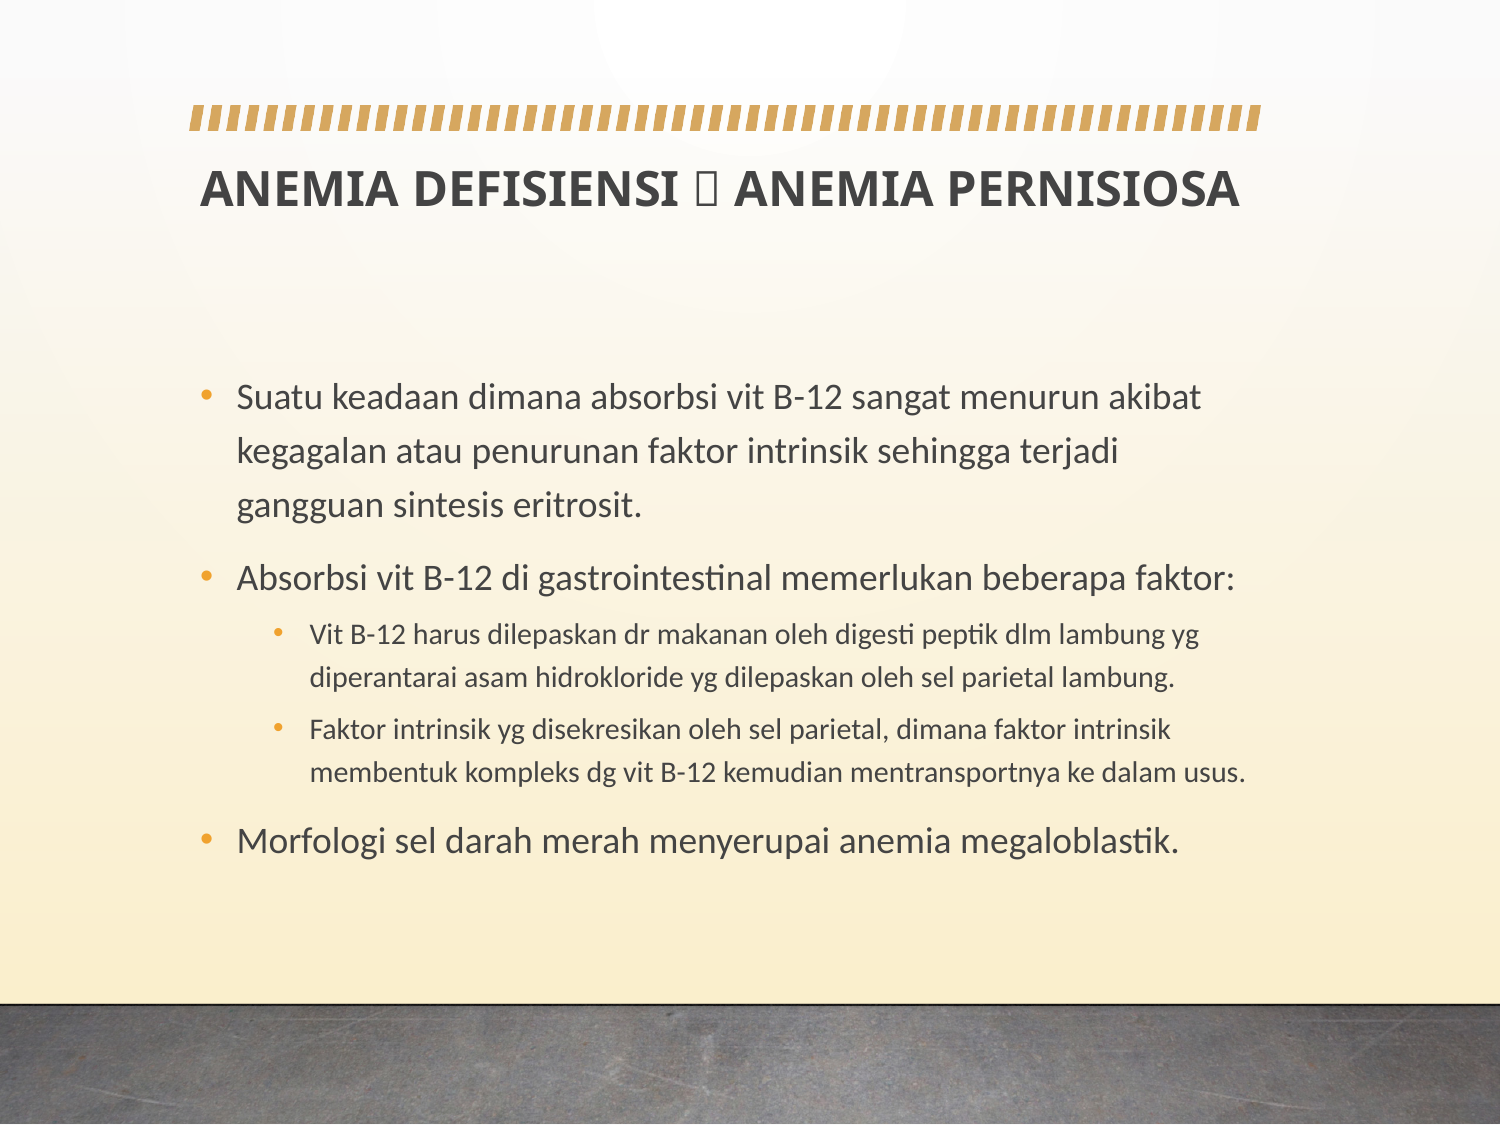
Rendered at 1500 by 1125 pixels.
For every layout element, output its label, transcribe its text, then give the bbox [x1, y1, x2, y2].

list Suatu keadaan dimana absorbsi vit B-12 sangat menurun akibat kegagalan atau penurunan faktor intrinsik sehingga terjadi gangguan sintesis eritrosit. Absorbsi vit B-12 di gastrointestinal memerlukan beberapa faktor: Vit B-12 harus dilepaskan dr makanan oleh digesti peptik dlm lambung yg diperantarai asam hidrokloride yg dilepaskan oleh sel parietal lambung. Faktor intrinsik yg disekresikan oleh sel parietal, dimana faktor intrinsik membentuk kompleks dg vit B-12 kemudian mentransportnya ke dalam usus. Morfologi sel darah merah menyerupai anemia megaloblastik. [185, 355, 1264, 1000]
title ANEMIA DEFISIENSI  ANEMIA PERNISIOSA [185, 156, 1264, 329]
picture [0, 1004, 1500, 1124]
